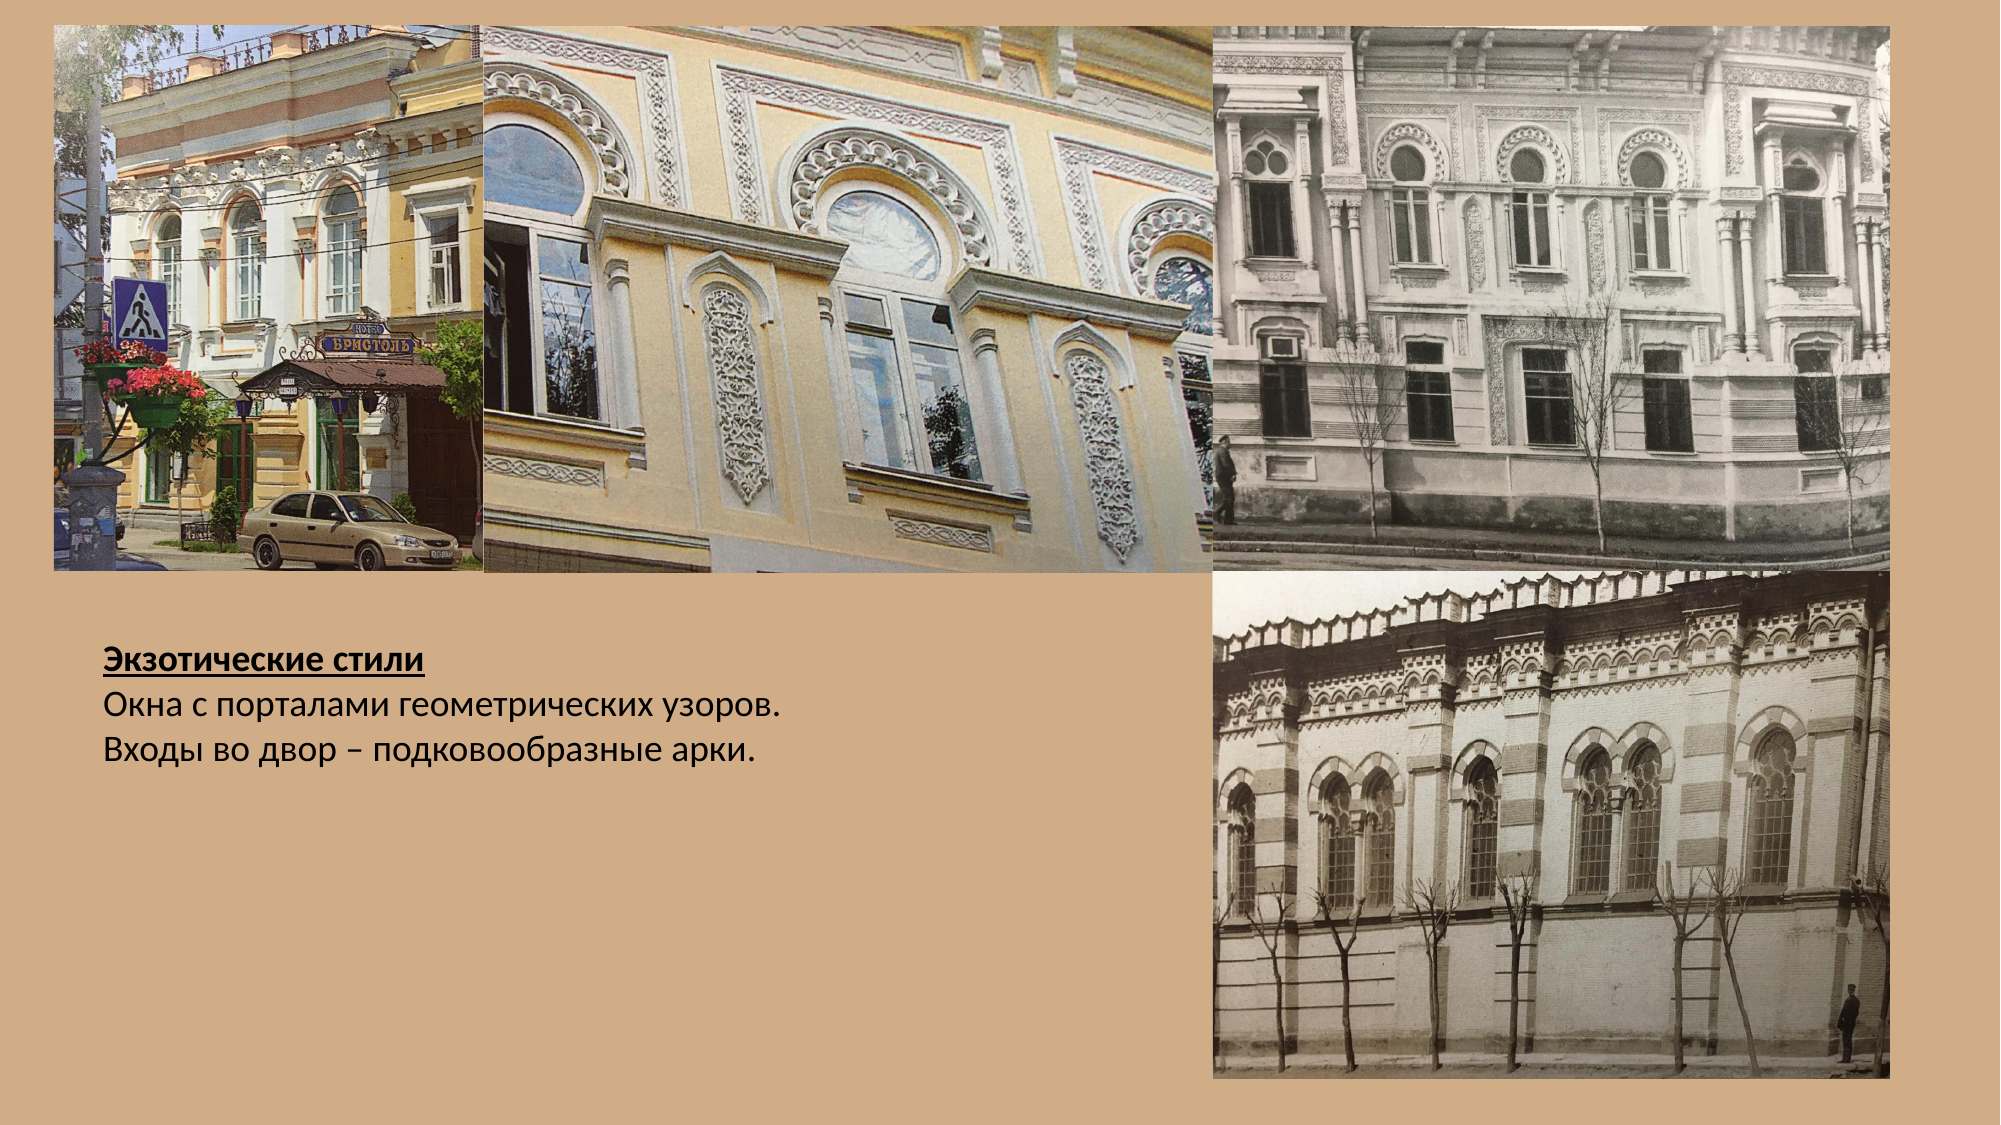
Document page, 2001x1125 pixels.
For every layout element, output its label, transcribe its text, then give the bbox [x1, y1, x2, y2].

picture [1213, 0, 1890, 1125]
text_box Экзотические стили Окна с порталами геометрических узоров. Входы во двор – подковообразные арки. [88, 626, 1172, 777]
picture [53, 0, 1212, 664]
